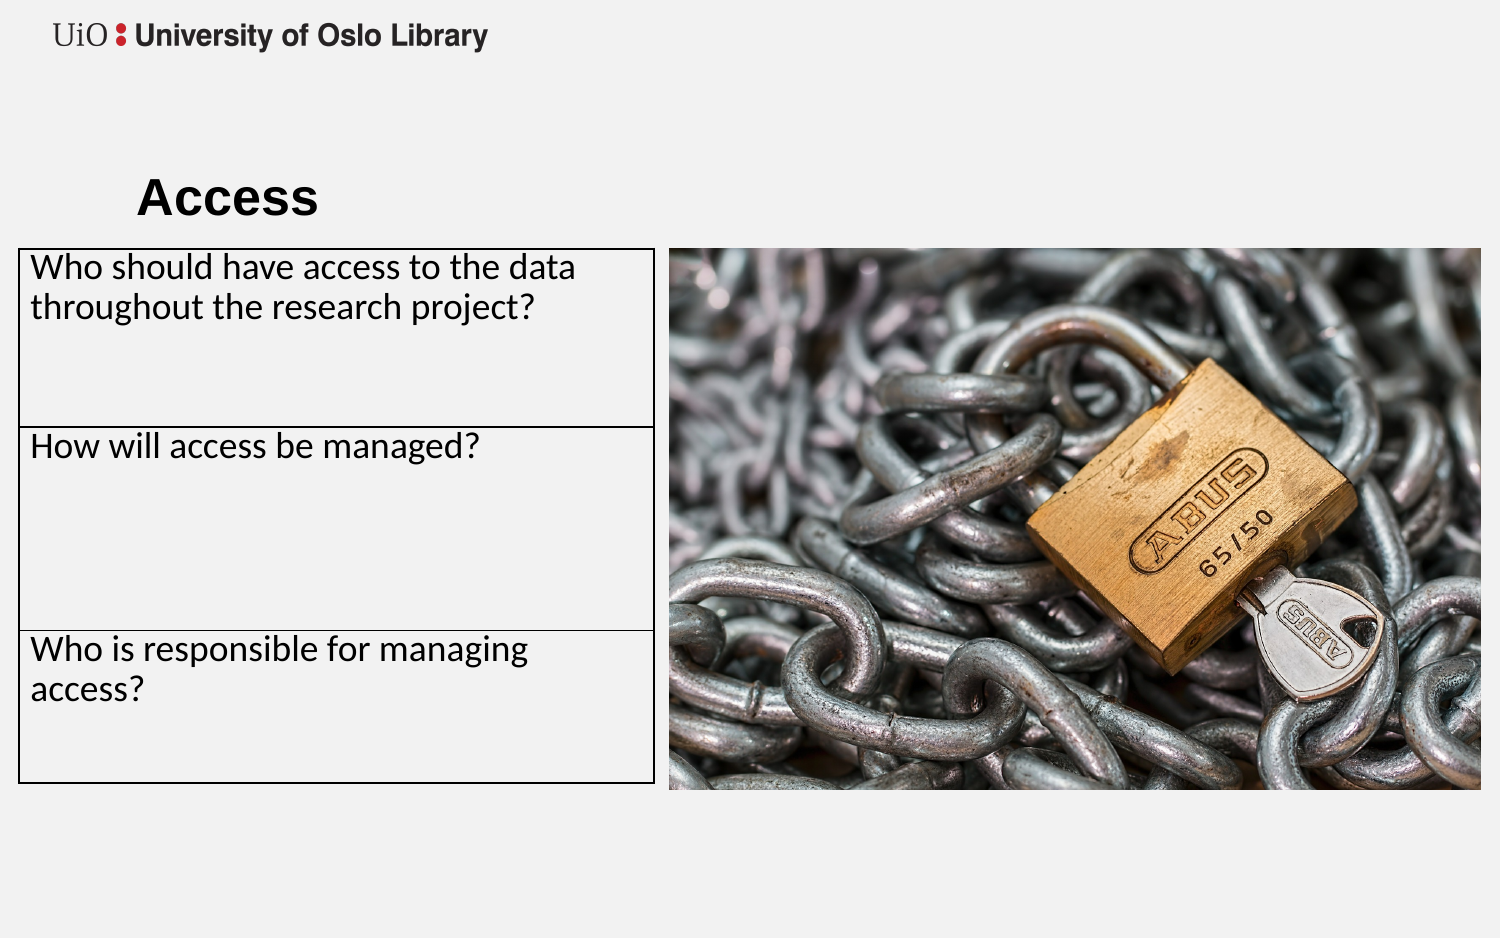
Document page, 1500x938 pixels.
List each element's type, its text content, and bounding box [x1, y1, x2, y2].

picture [53, 19, 488, 53]
table_cell How will access be managed? [20, 428, 653, 630]
table_header Who should have access to the data throughout the research project? [20, 250, 653, 426]
table_cell Who is responsible for managing access? [20, 631, 653, 782]
title Access [125, 116, 1425, 273]
picture [669, 248, 1482, 790]
